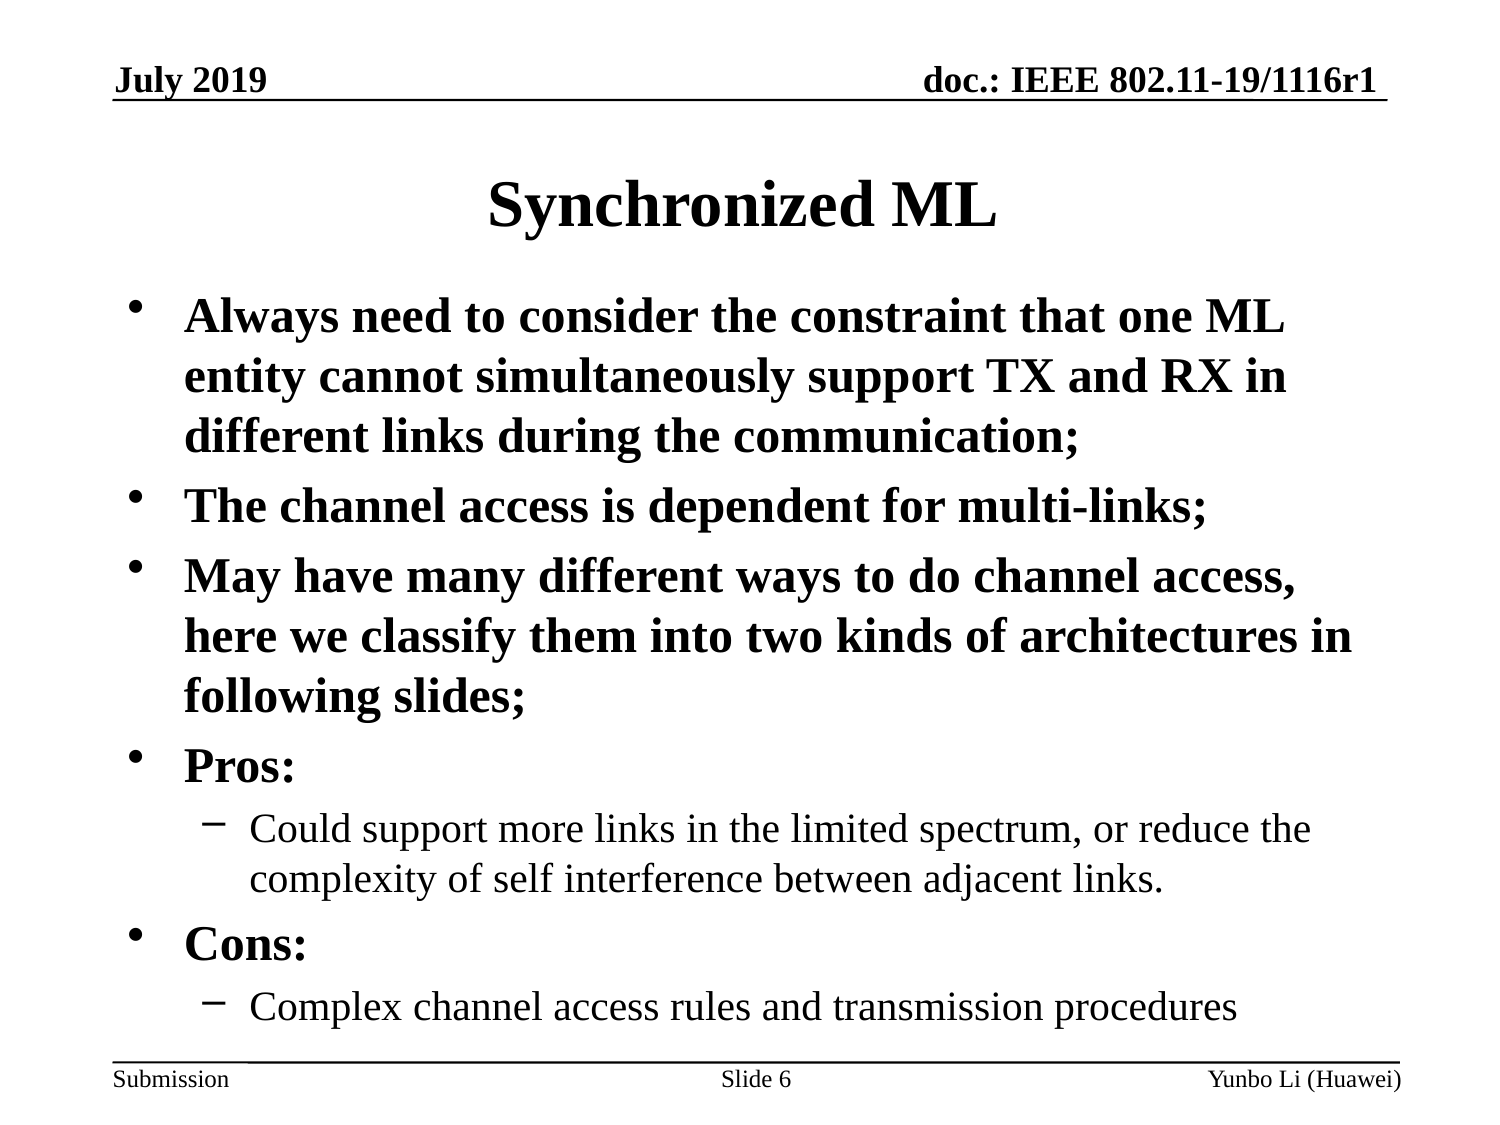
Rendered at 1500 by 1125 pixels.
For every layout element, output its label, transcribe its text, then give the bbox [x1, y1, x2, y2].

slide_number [114, 54, 270, 101]
title Synchronized ML [112, 112, 1388, 288]
list Always need to consider the constraint that one ML entity cannot simultaneously support TX and RX in different links during the communication; The channel access is dependent for multi-links; May have many different ways to do channel access, here we classify them into two kinds of architectures in following slides; Pros: Could support more links in the limited spectrum, or reduce the complexity of self interference between adjacent links. Cons: Complex channel access rules and transmission procedures [112, 288, 1388, 950]
slide_number Slide 6 [712, 1061, 800, 1093]
footer Yunbo Li (Huawei) [1204, 1061, 1402, 1093]
